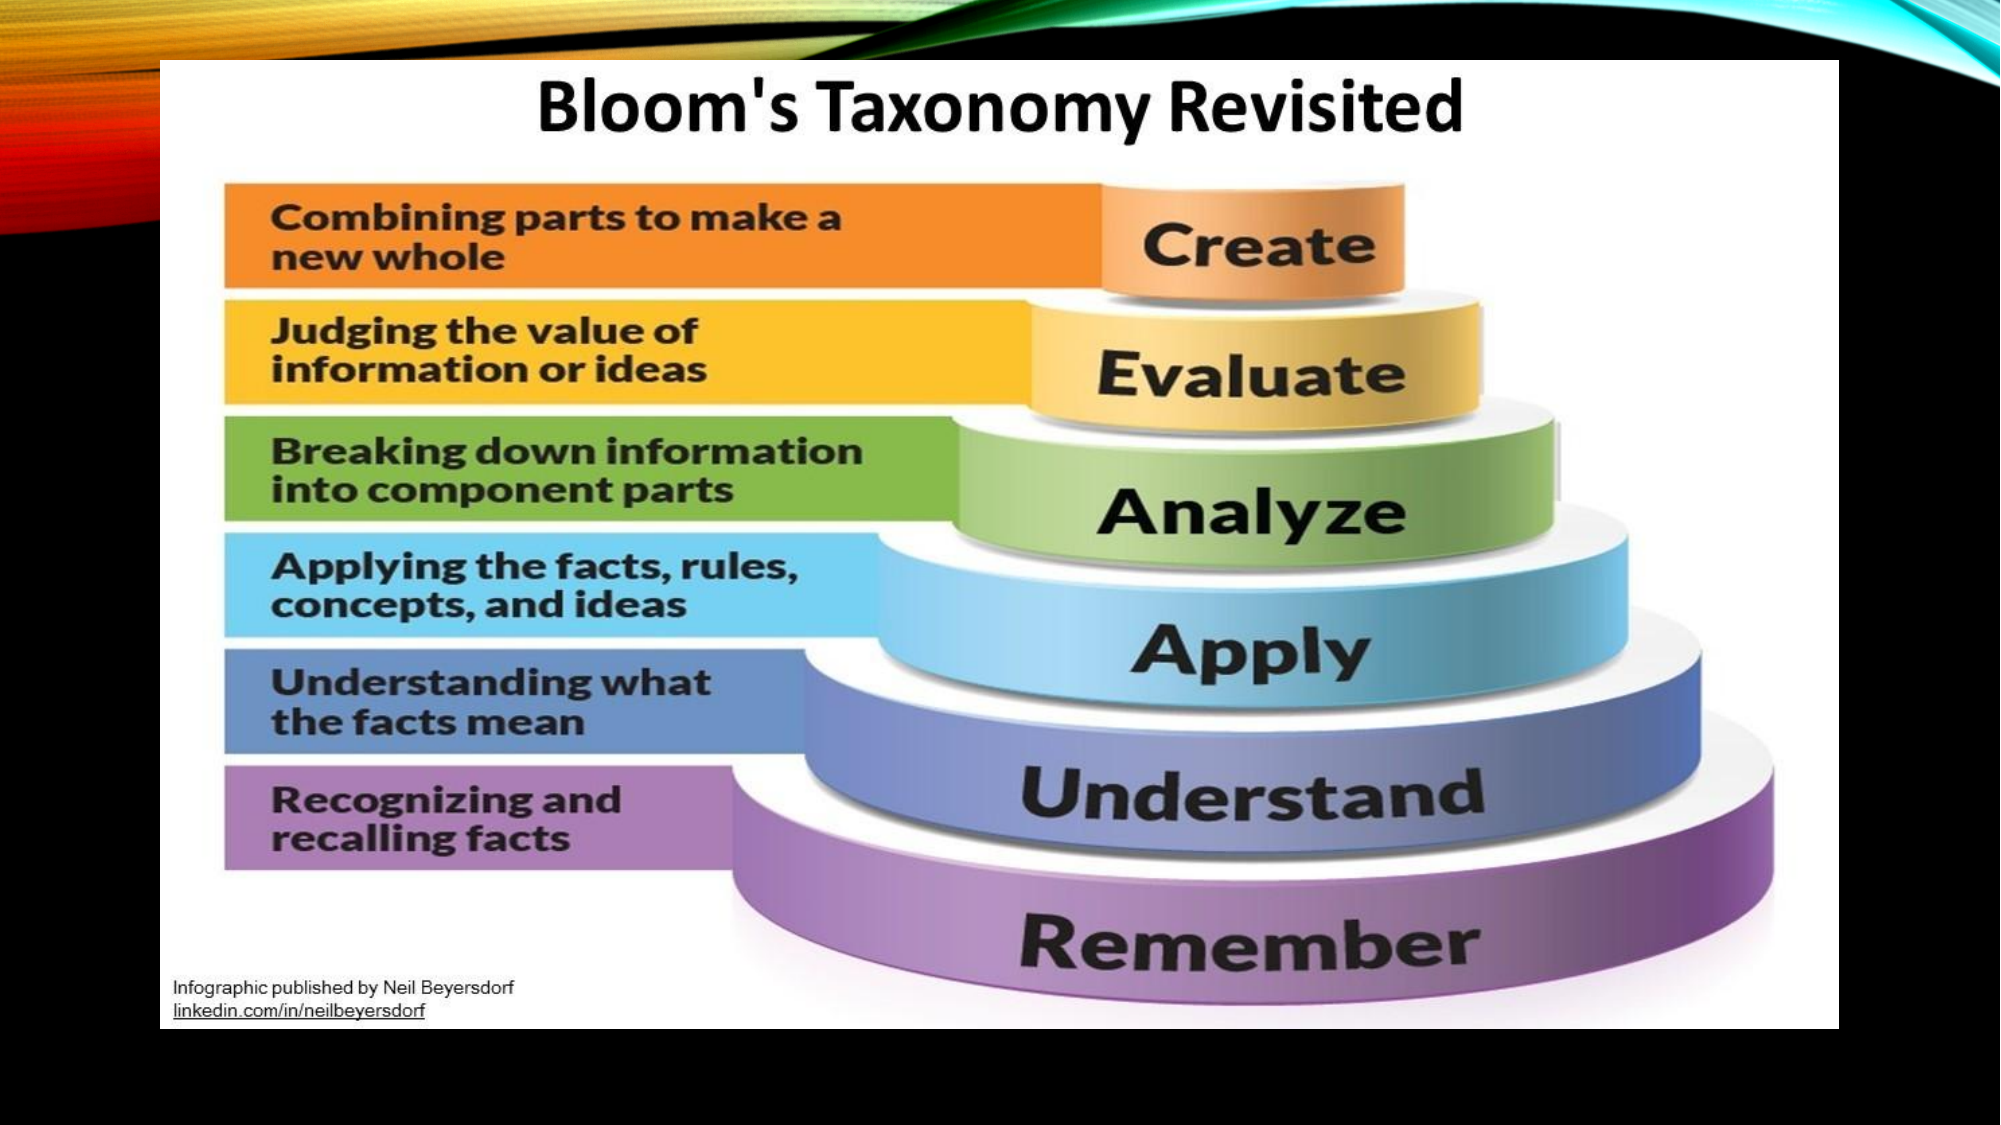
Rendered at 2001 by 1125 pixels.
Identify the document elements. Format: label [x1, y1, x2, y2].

list [160, 60, 1839, 1029]
picture [0, 0, 2000, 237]
